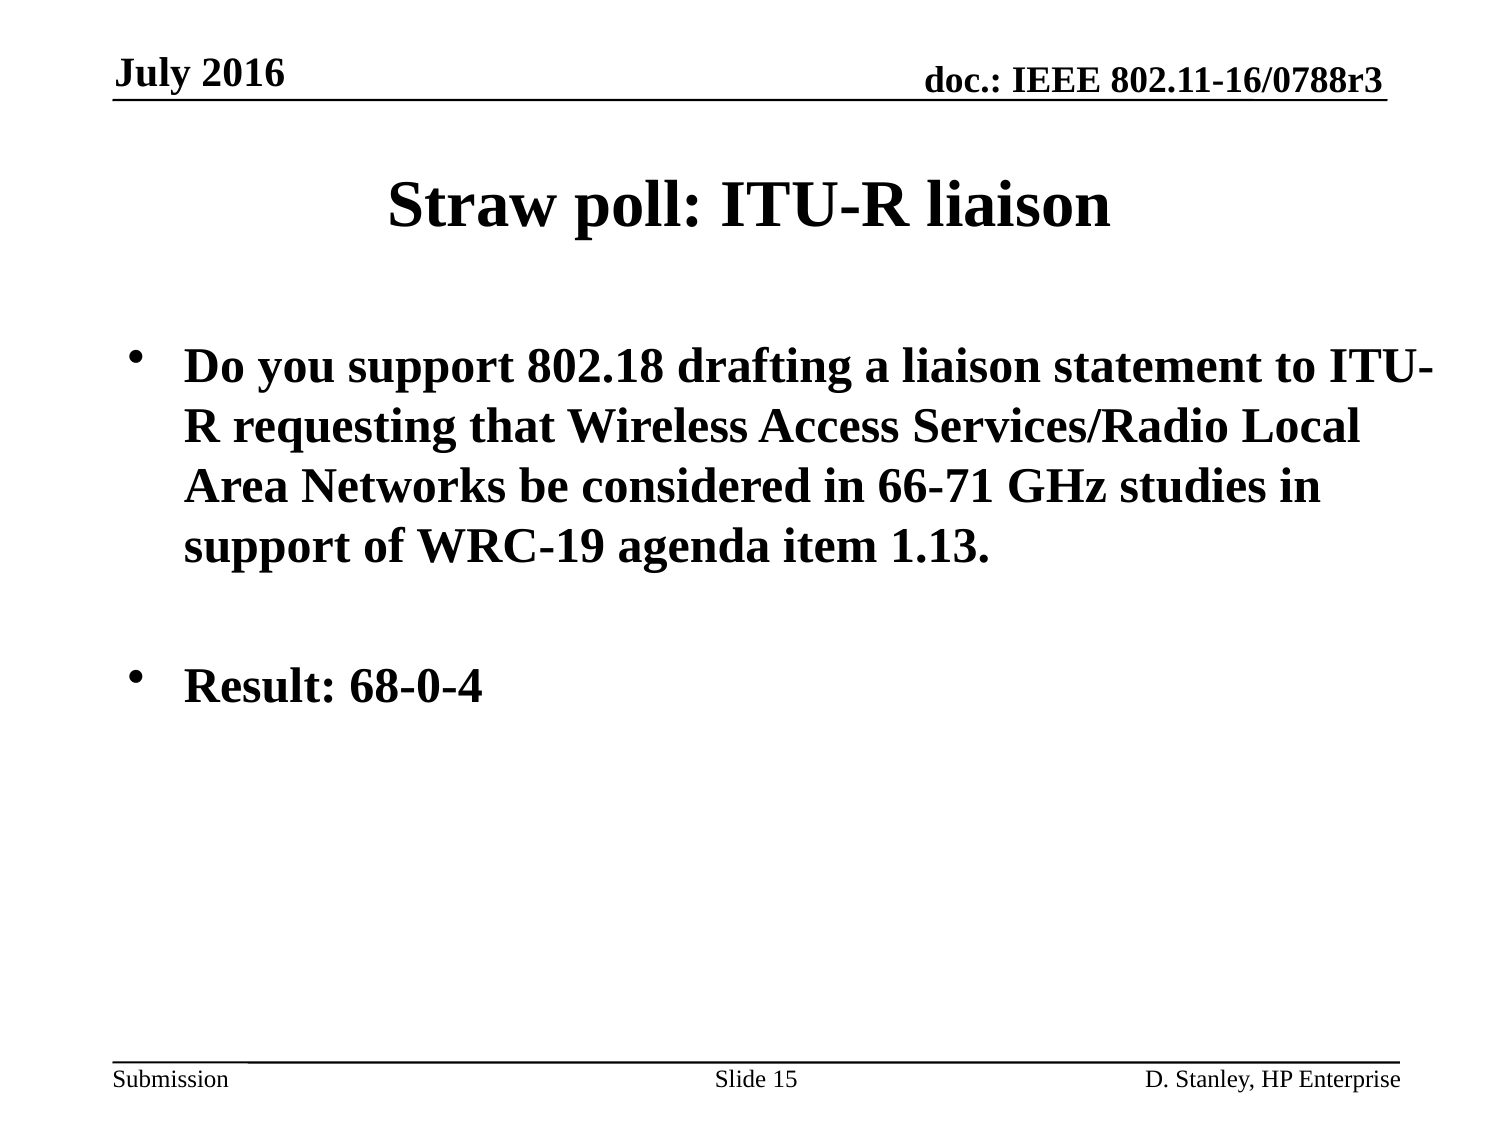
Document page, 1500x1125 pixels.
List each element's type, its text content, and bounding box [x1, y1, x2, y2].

slide_number Slide 15 [712, 1061, 800, 1093]
list Do you support 802.18 drafting a liaison statement to ITU-R requesting that Wireless Access Services/Radio Local Area Networks be considered in 66-71 GHz studies in support of WRC-19 agenda item 1.13. Result: 68-0-4 [112, 324, 1463, 1038]
footer D. Stanley, HP Enterprise [878, 1061, 1402, 1093]
title Straw poll: ITU-R liaison [112, 112, 1388, 288]
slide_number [114, 49, 423, 95]
